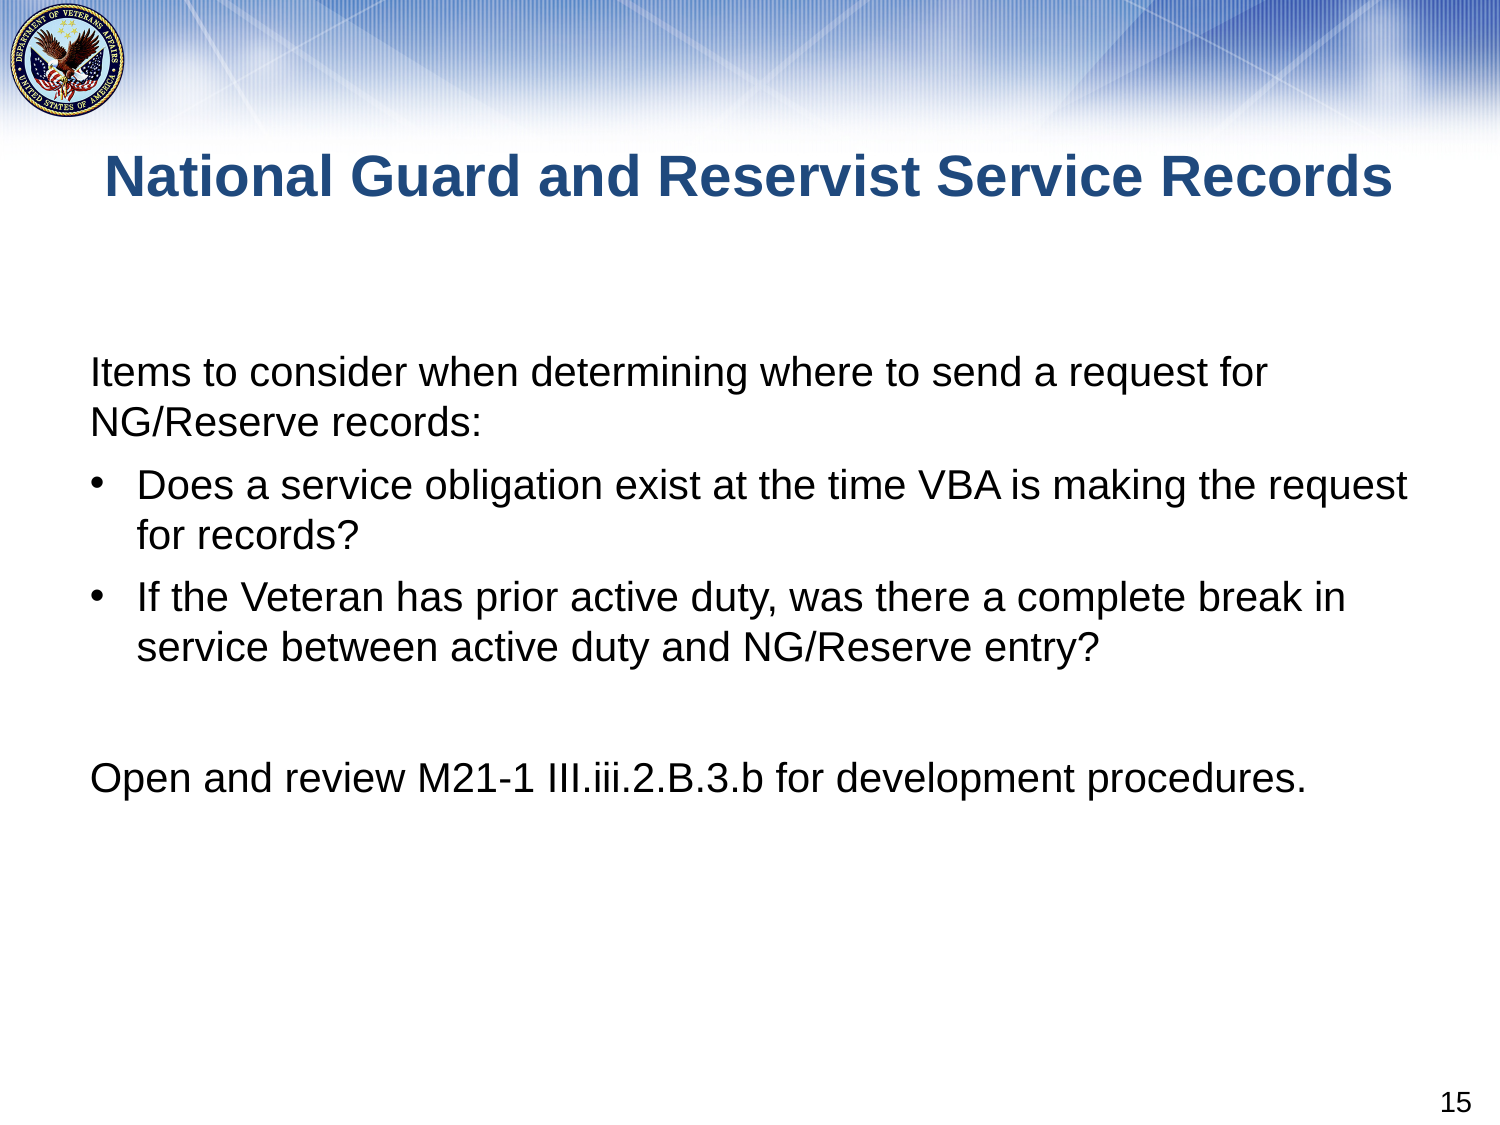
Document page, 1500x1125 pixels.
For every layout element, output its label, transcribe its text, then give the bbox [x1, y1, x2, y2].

picture [0, 309, 1500, 1062]
text_box Open and review M21-1 III.iii.2.B.3.b for development procedures. [74, 743, 1400, 808]
picture [0, 0, 1500, 130]
title National Guard and Reservist Service Records [0, 130, 1500, 309]
list Items to consider when determining where to send a request for NG/Reserve records: Does a service obligation exist at the time VBA is making the request for records? If the Veteran has prior active duty, was there a complete break in service between active duty and NG/Reserve entry? [75, 337, 1425, 709]
slide_number 15 [1136, 1083, 1487, 1125]
